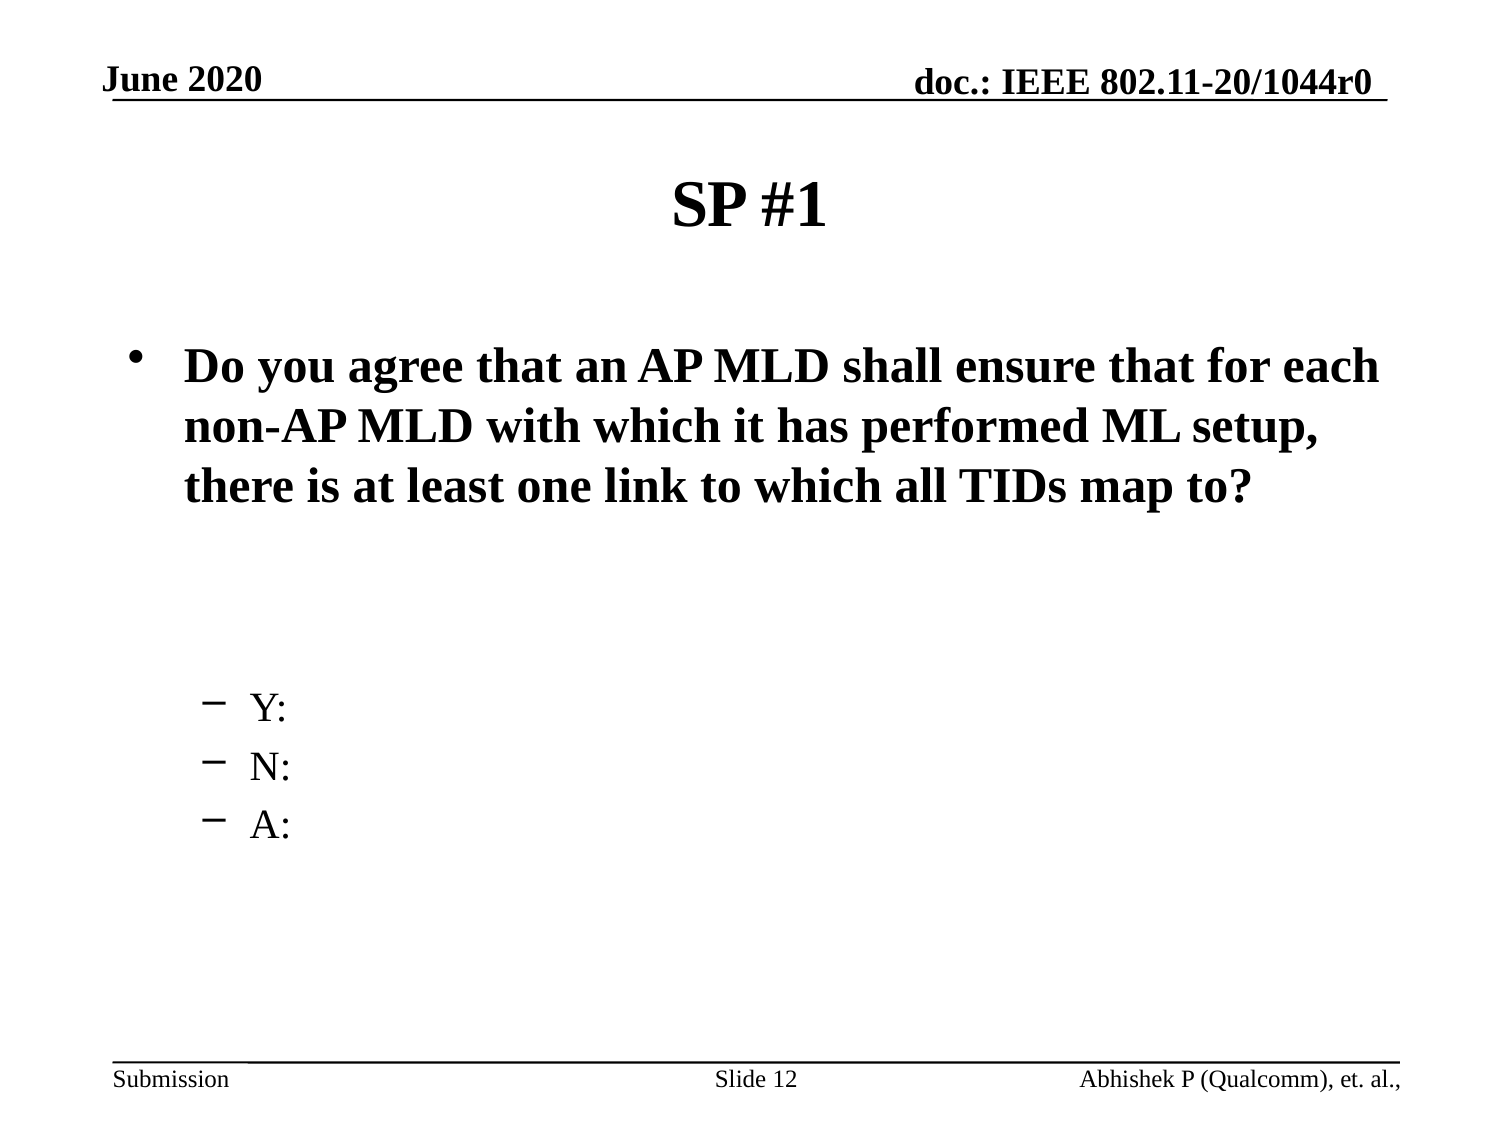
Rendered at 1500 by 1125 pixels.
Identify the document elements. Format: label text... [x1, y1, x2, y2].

slide_number Slide 12 [712, 1061, 801, 1093]
footer Abhishek P (Qualcomm), et. al., [949, 1061, 1402, 1093]
title SP #1 [112, 112, 1388, 288]
list Do you agree that an AP MLD shall ensure that for each non-AP MLD with which it has performed ML setup, there is at least one link to which all TIDs map to? Y: N: A: [112, 324, 1402, 1052]
